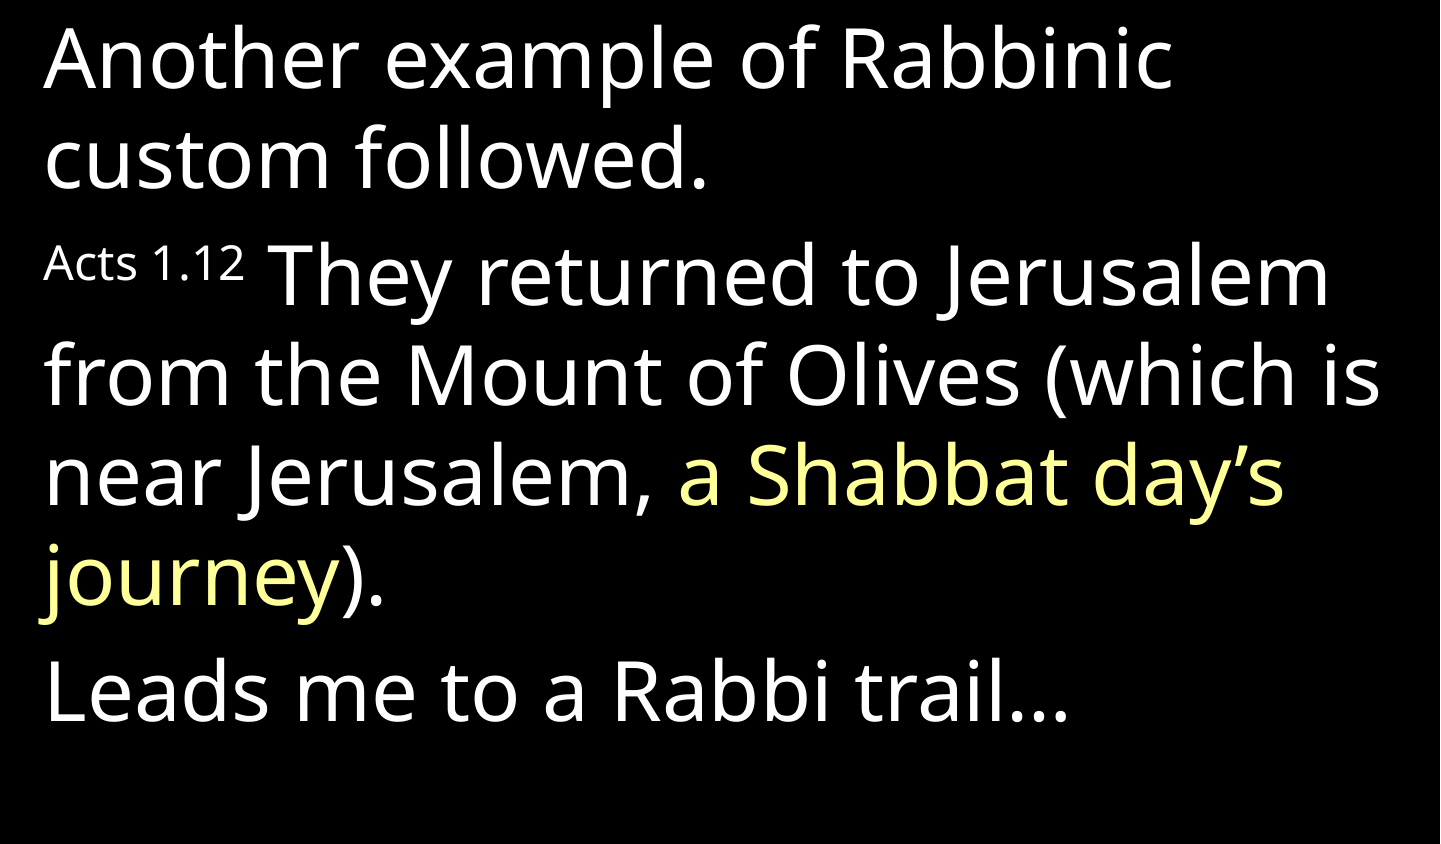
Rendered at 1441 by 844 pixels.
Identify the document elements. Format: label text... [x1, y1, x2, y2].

subtitle Another example of Rabbinic custom followed. Acts 1.12 They returned to Jerusalem from the Mount of Olives (which is near Jerusalem, a Shabbat day’s journey). Leads me to a Rabbi trail… [32, 0, 1408, 844]
